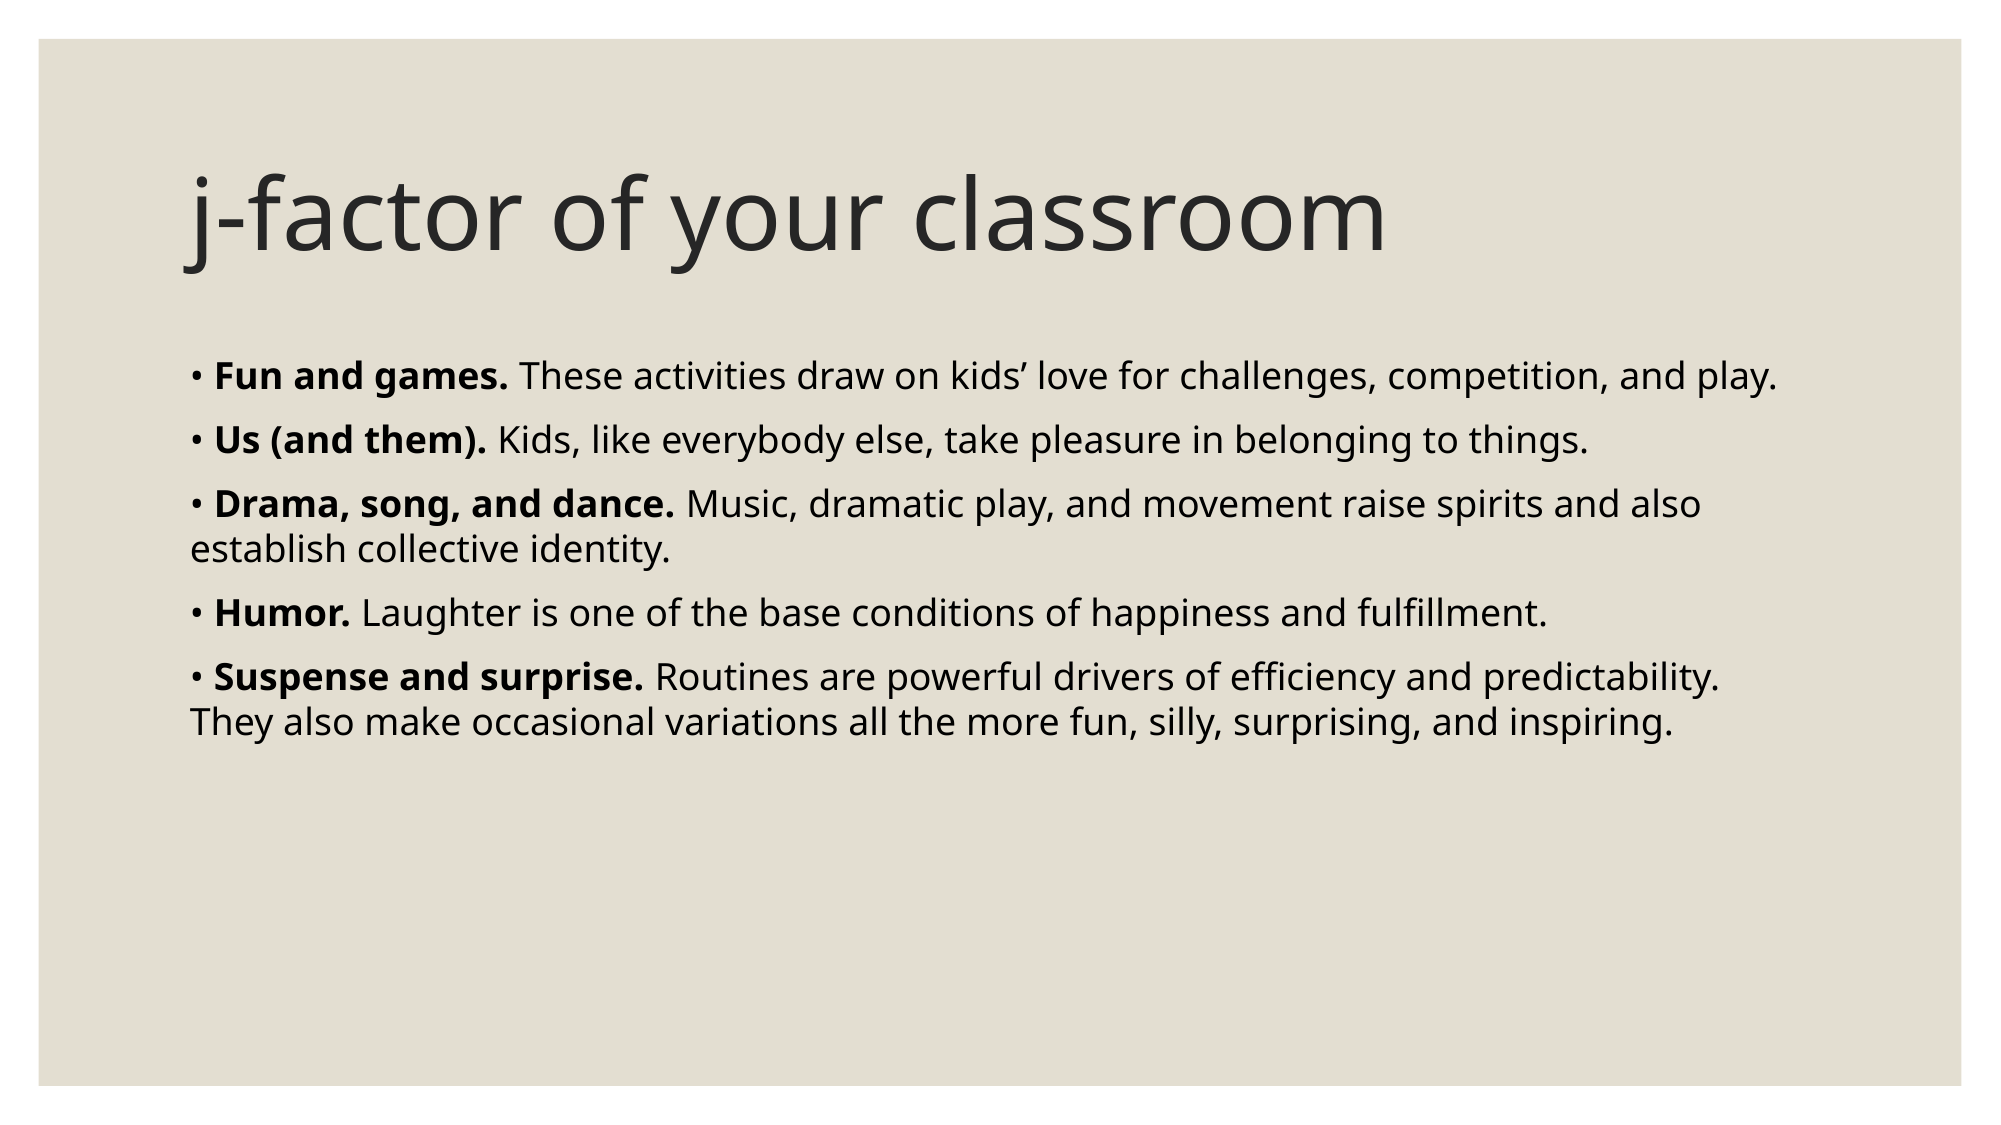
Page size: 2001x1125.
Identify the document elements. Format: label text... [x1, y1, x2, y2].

list • Fun and games. These activities draw on kids’ love for challenges, competition, and play. • Us (and them). Kids, like everybody else, take pleasure in belonging to things. • Drama, song, and dance. Music, dramatic play, and movement raise spirits and also establish collective identity. • Humor. Laughter is one of the base conditions of happiness and fulfillment. • Suspense and surprise. Routines are powerful drivers of efficiency and predictability. They also make occasional variations all the more fun, silly, surprising, and inspiring. [174, 345, 1825, 990]
title j-factor of your classroom [174, 105, 1825, 331]
